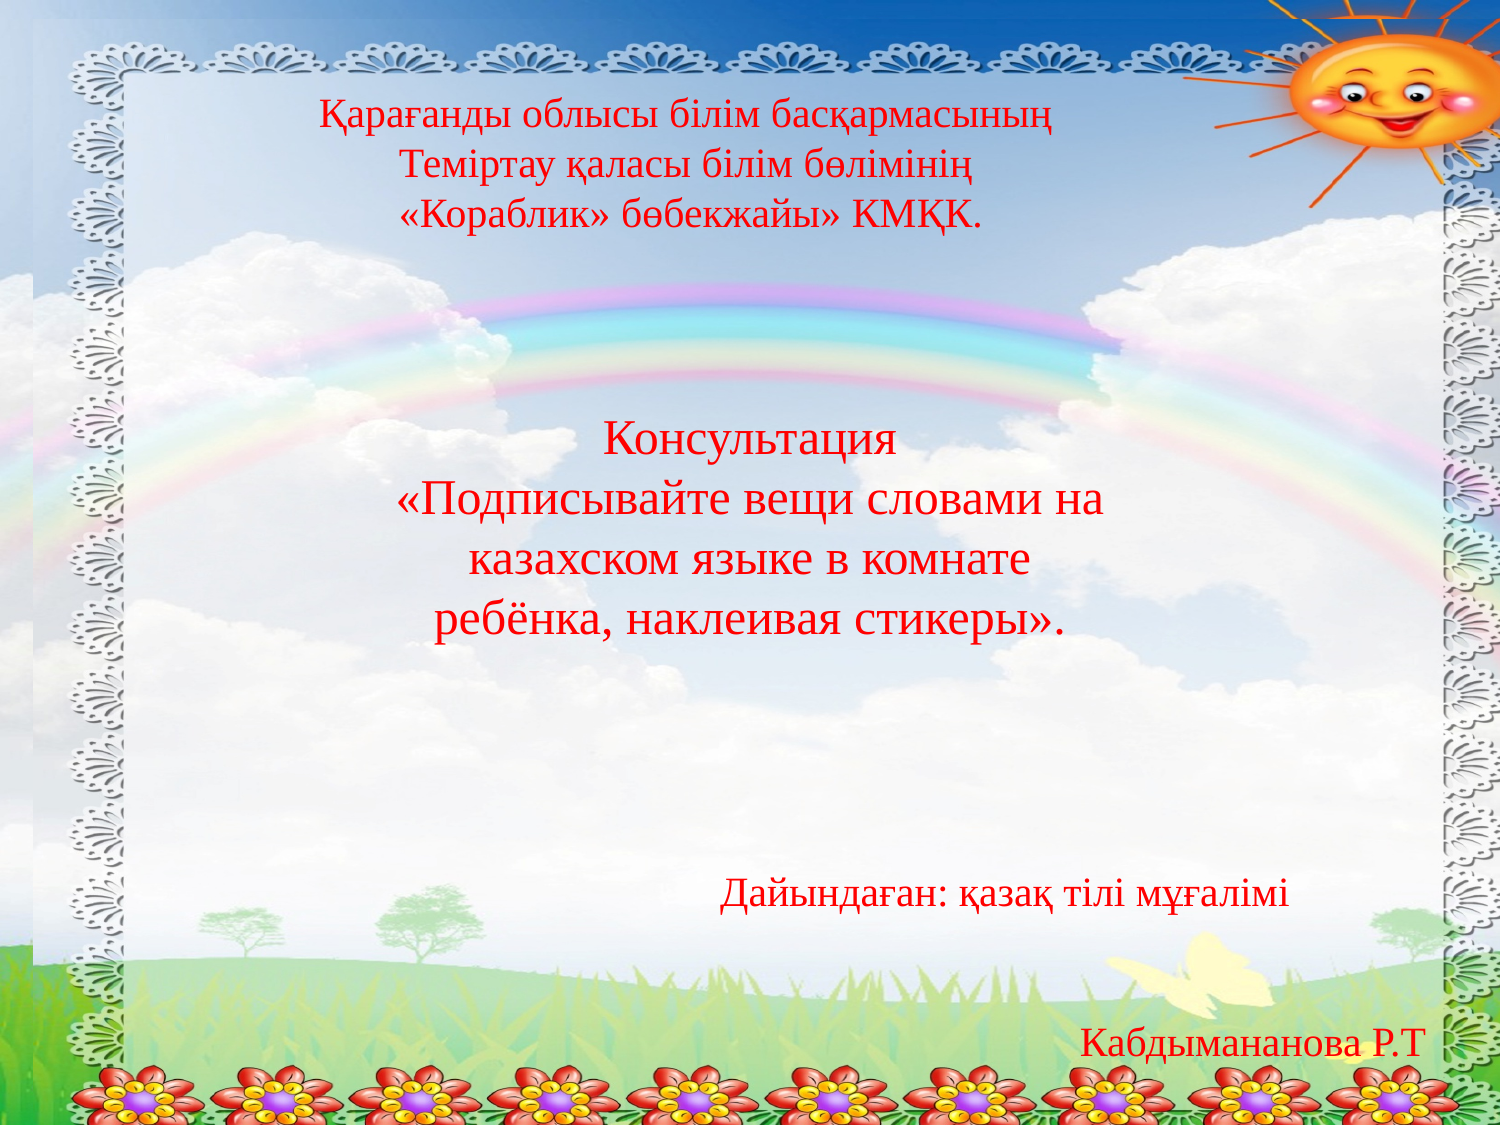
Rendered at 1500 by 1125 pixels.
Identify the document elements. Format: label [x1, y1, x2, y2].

text_box [0, 0, 1500, 1125]
